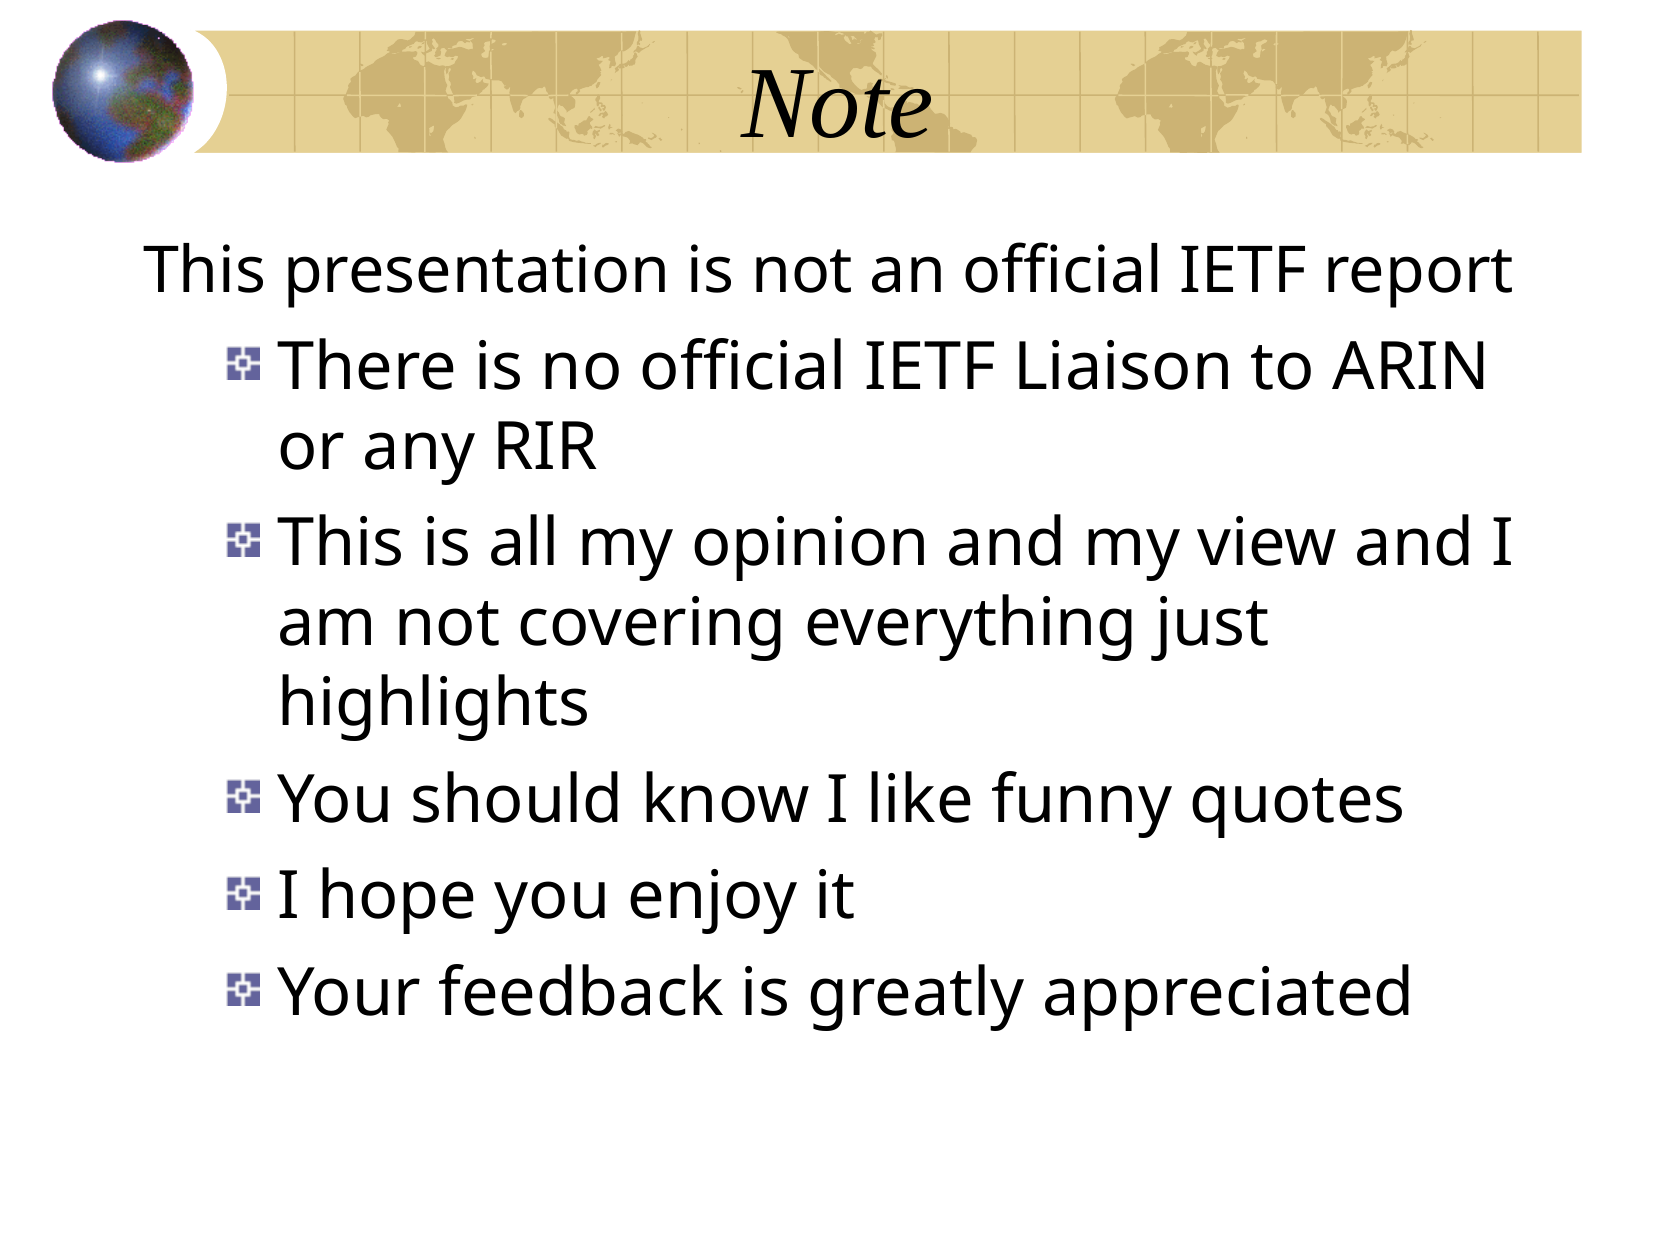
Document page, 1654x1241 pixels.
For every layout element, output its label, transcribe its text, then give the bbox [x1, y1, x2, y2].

title Note [274, 27, 1401, 167]
picture [225, 875, 260, 910]
picture [225, 778, 260, 813]
list This presentation is not an official IETF report There is no official IETF Liaison to ARIN or any RIR This is all my opinion and my view and I am not covering everything just highlights You should know I like funny quotes I hope you enjoy it Your feedback is greatly appreciated [126, 219, 1534, 1133]
picture [225, 971, 260, 1006]
picture [225, 345, 260, 380]
picture [47, 15, 209, 167]
picture [225, 521, 260, 557]
